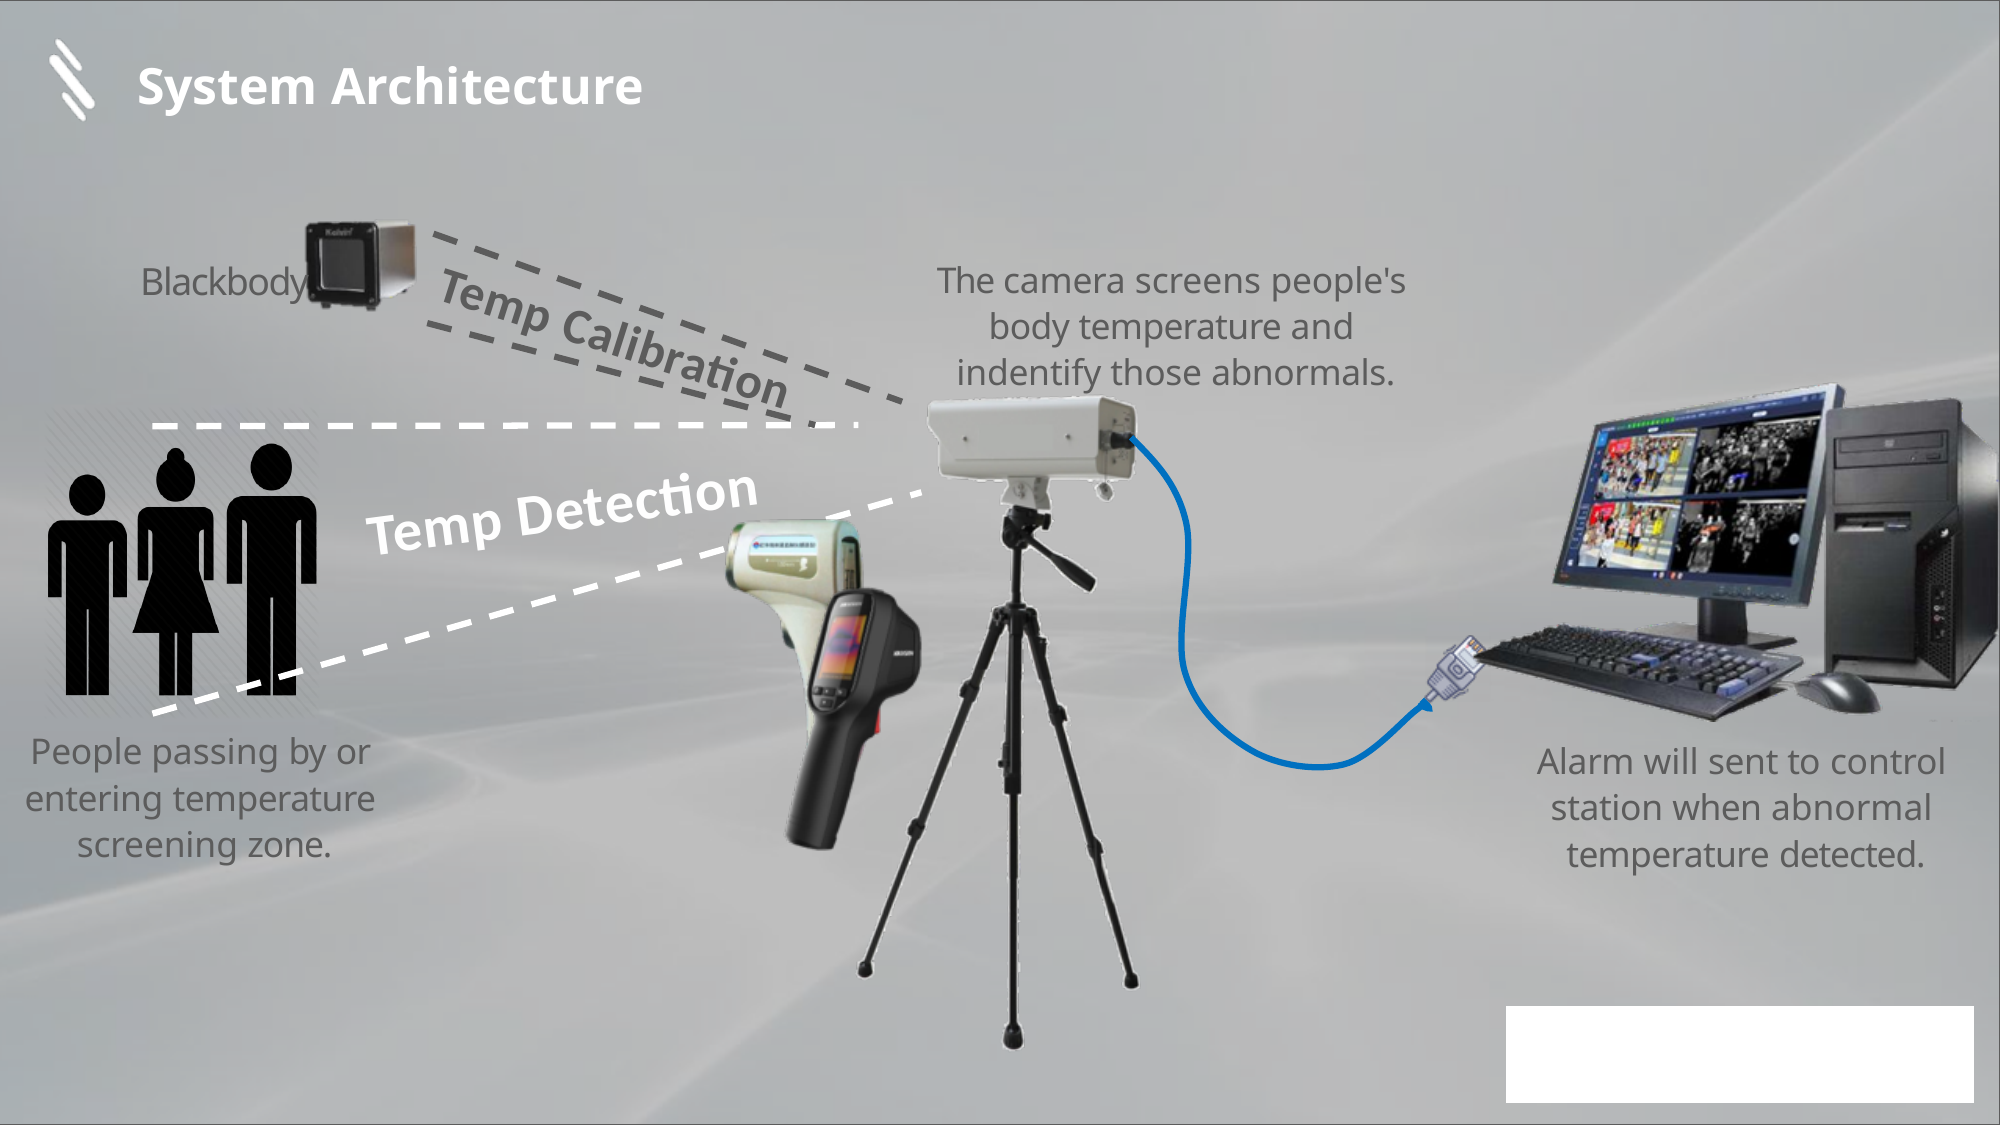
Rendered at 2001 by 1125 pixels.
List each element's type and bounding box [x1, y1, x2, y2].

picture [0, 0, 2000, 1125]
text_box [152, 492, 922, 714]
text_box [433, 233, 903, 402]
text_box [427, 322, 816, 426]
